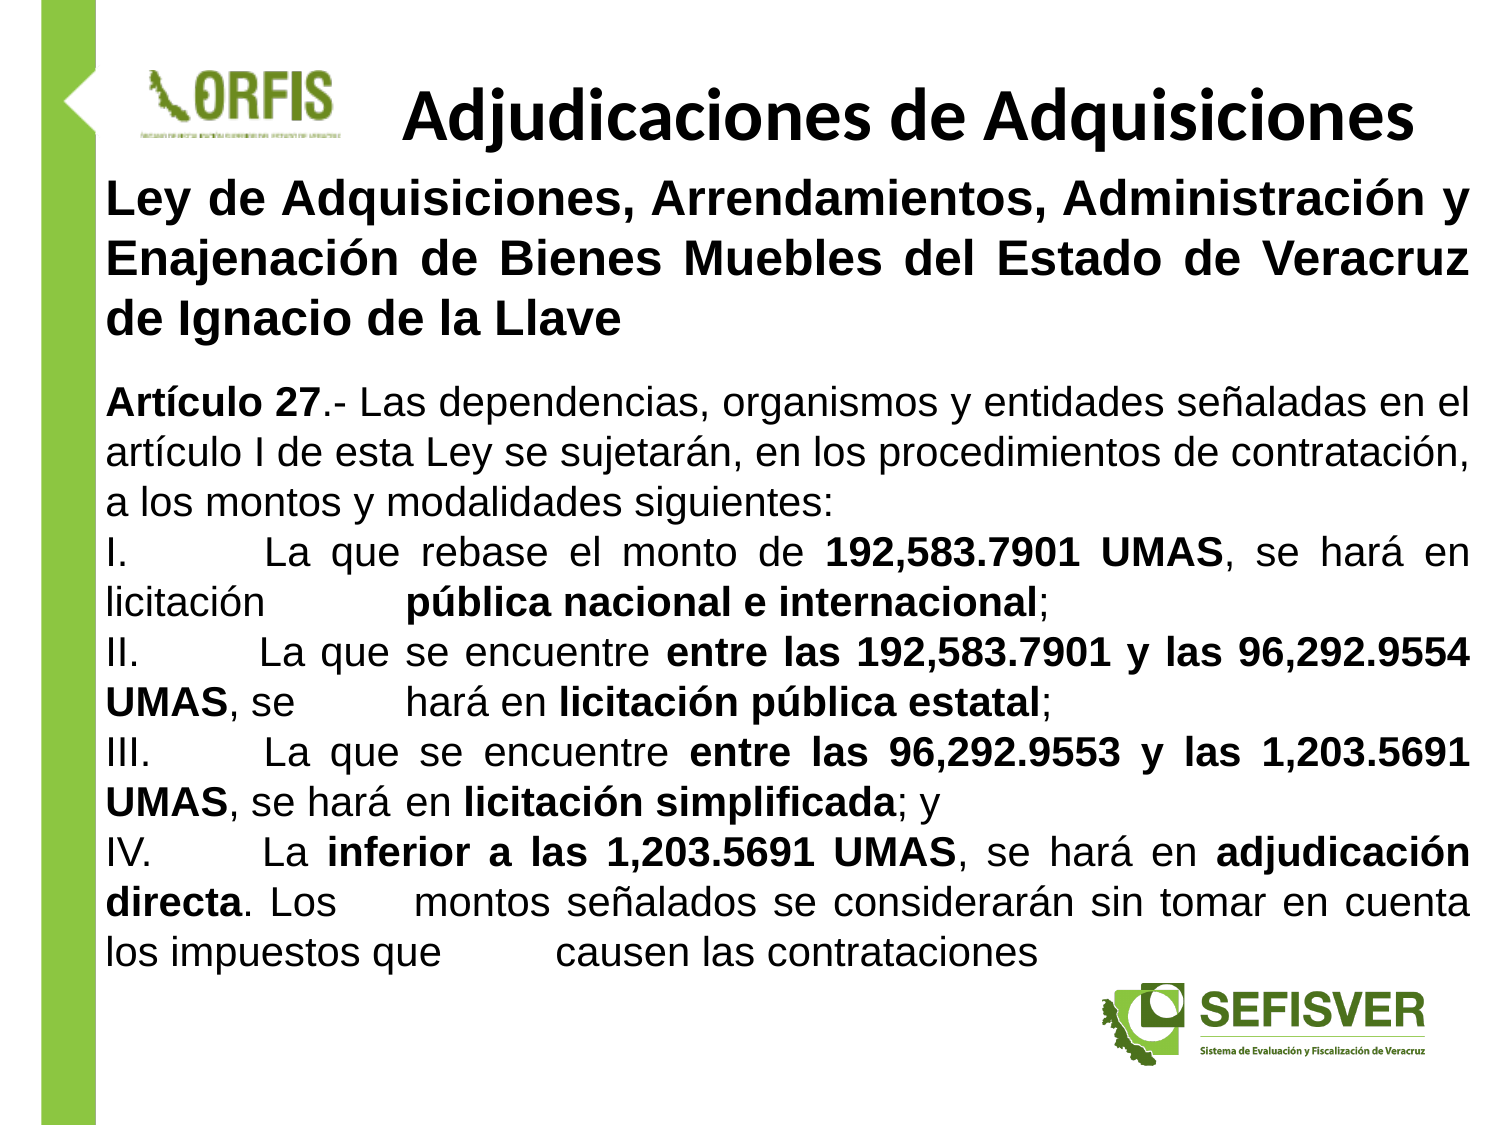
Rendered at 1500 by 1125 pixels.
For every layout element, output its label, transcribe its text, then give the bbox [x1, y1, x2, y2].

title Adjudicaciones de Adquisiciones [350, 57, 1486, 157]
subtitle Ley de Adquisiciones, Arrendamientos, Administración y Enajenación de Bienes Muebles del Estado de Veracruz de Ignacio de la Llave Artículo 27.- Las dependencias, organismos y entidades señaladas en el artículo I de esta Ley se sujetarán, en los procedimientos de contratación, a los montos y modalidades siguientes: I. La que rebase el monto de 192,583.7901 UMAS, se hará en licitación pública nacional e internacional; II. La que se encuentre entre las 192,583.7901 y las 96,292.9554 UMAS, se hará en licitación pública estatal; III. La que se encuentre entre las 96,292.9553 y las 1,203.5691 UMAS, se hará en licitación simplificada; y IV. La inferior a las 1,203.5691 UMAS, se hará en adjudicación directa. Los montos señalados se considerarán sin tomar en cuenta los impuestos que causen las contrataciones [90, 157, 1486, 1093]
